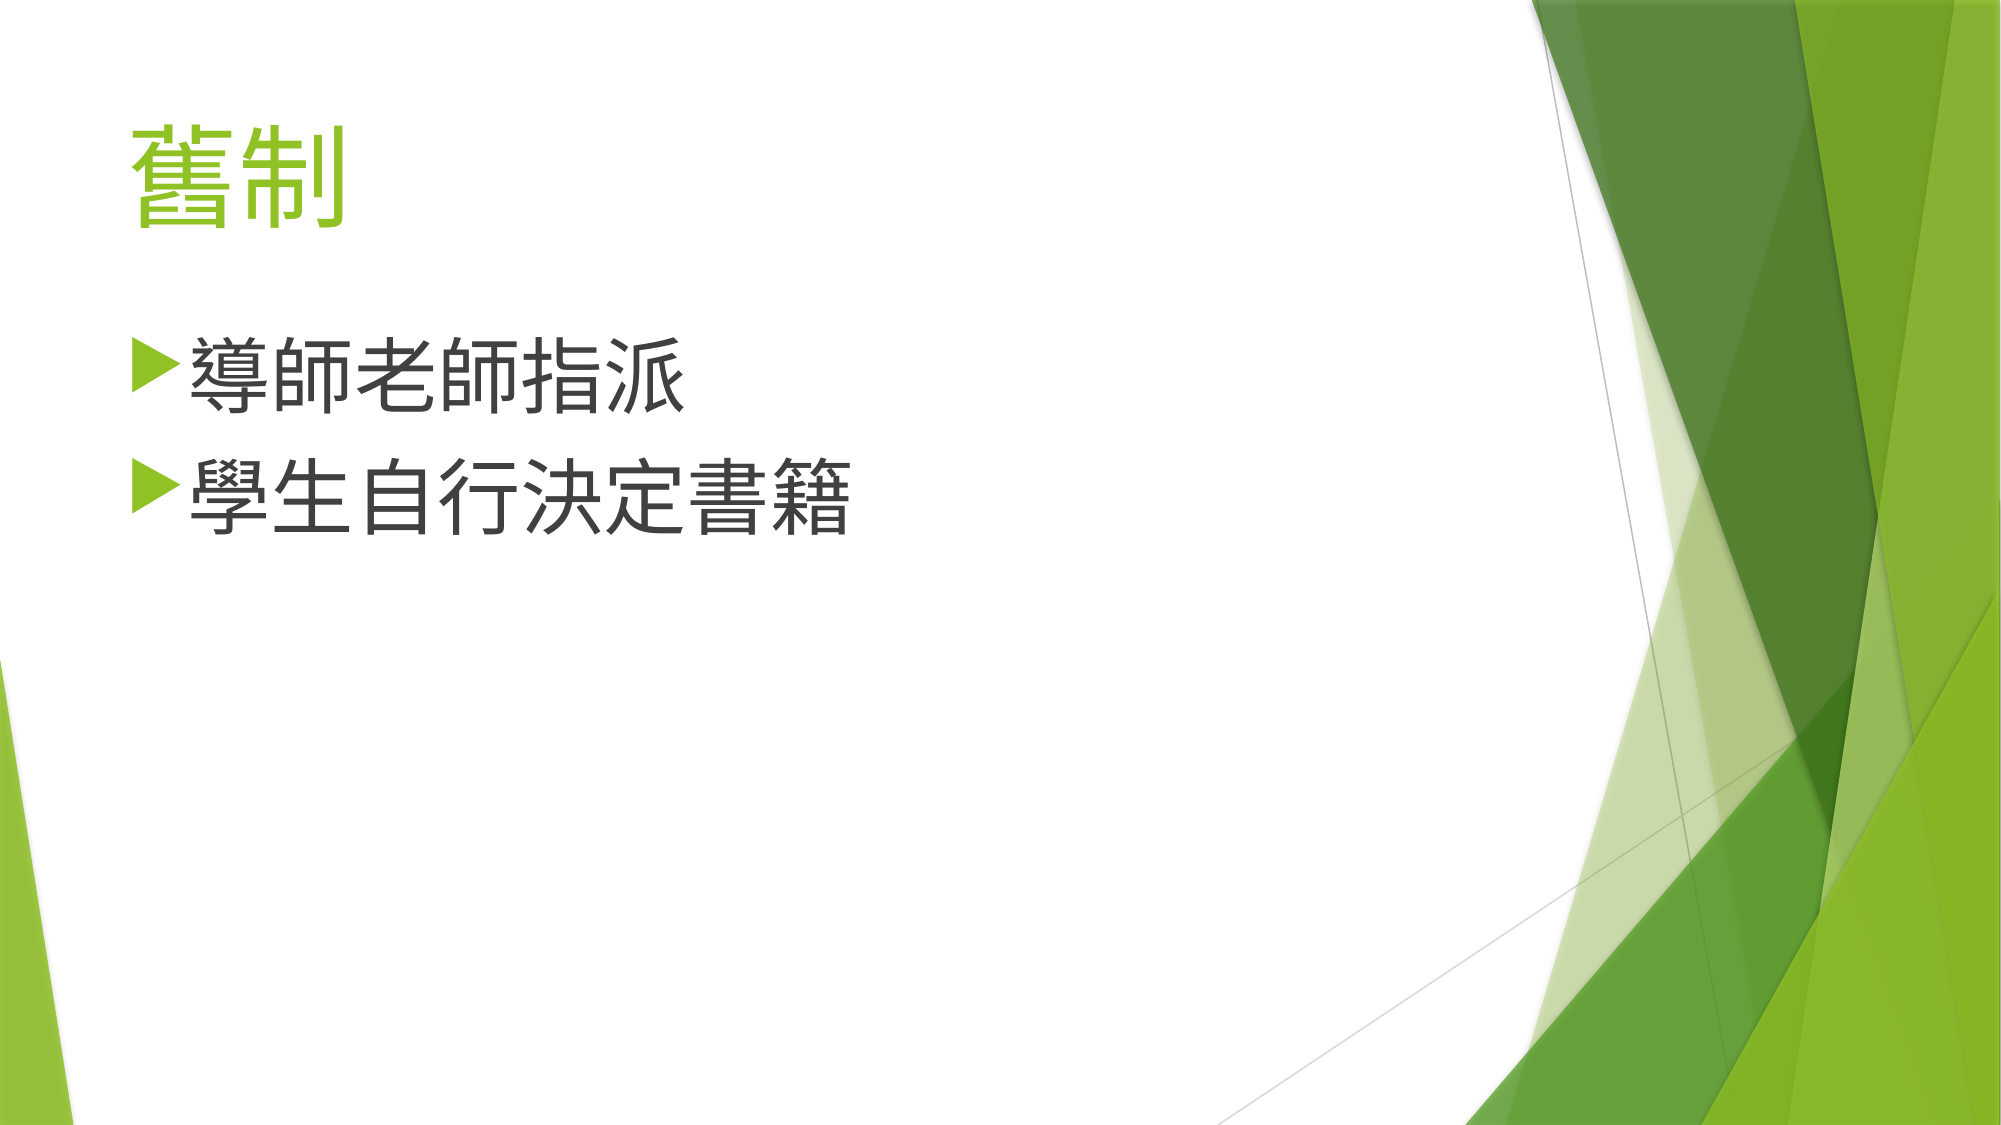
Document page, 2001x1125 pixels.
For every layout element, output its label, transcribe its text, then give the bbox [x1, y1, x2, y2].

title 舊制 [111, 99, 1522, 316]
list 導師老師指派 學生自行決定書籍 [111, 316, 1522, 954]
